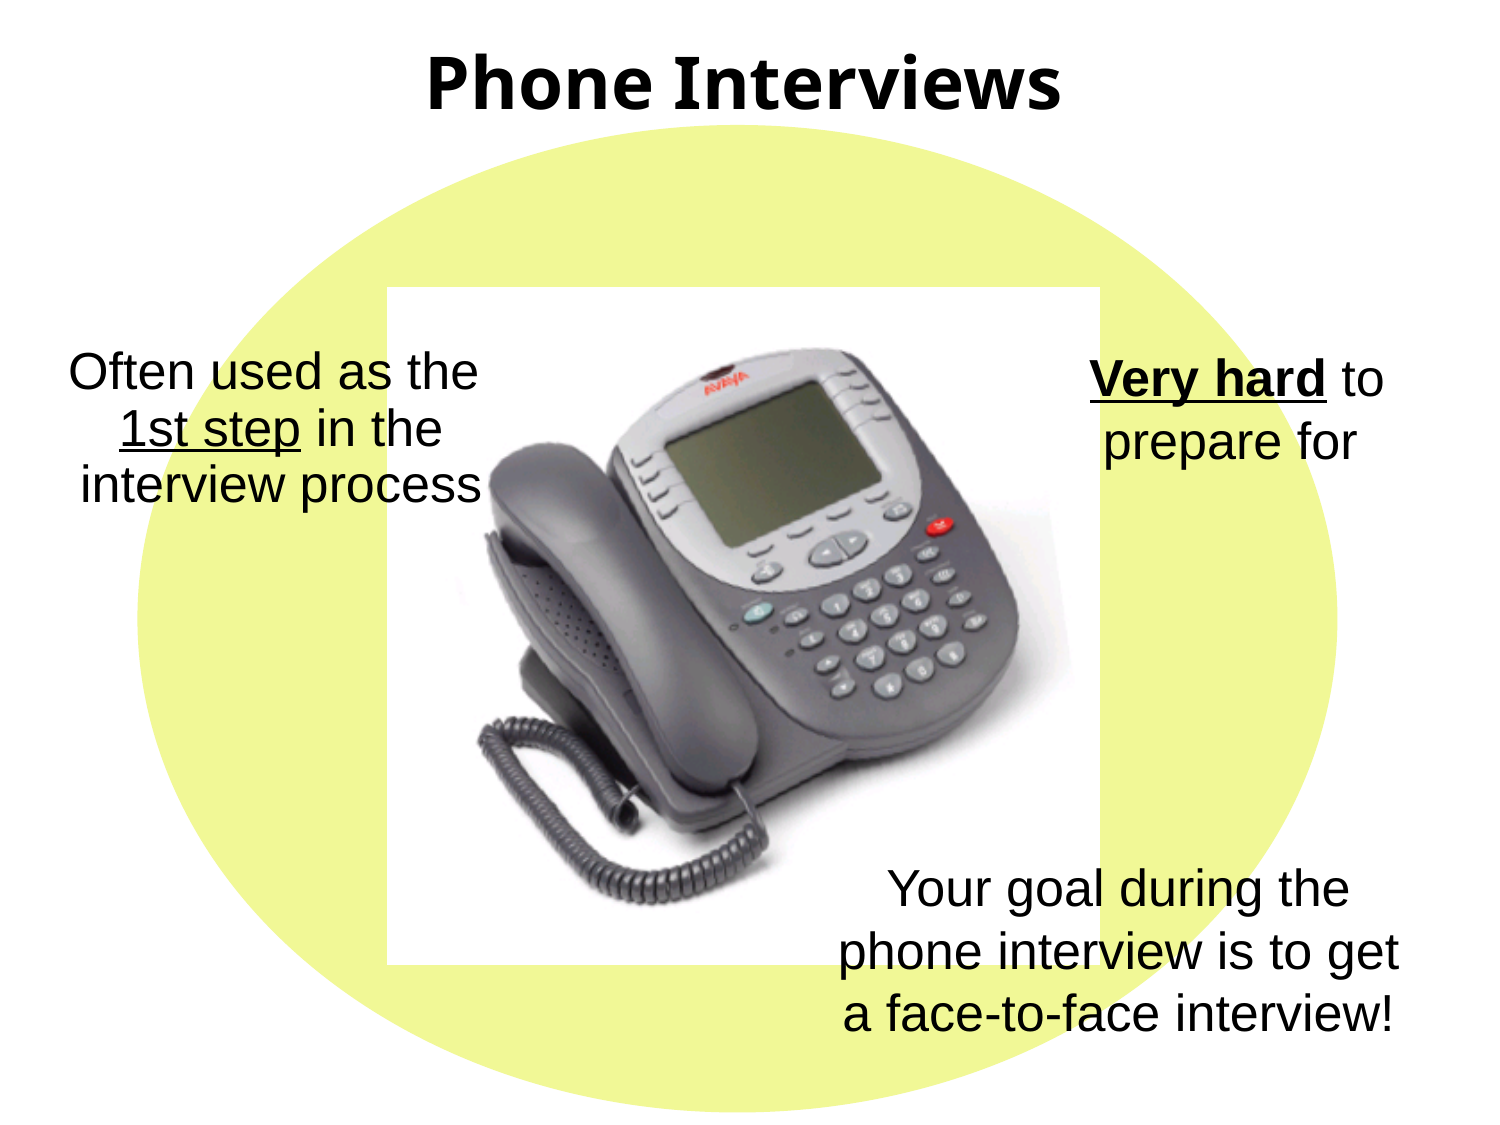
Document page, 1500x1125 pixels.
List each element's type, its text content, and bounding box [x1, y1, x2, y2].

text_box [1104, 478, 1338, 847]
text_box [137, 521, 1030, 1113]
title Phone Interviews [125, 12, 1363, 149]
text_box [244, 149, 1231, 337]
picture [387, 287, 1101, 966]
text_box Very hard to prepare for [1104, 337, 1438, 478]
text_box Your goal during the phone interview is to get a face-to-face interview! [812, 847, 1425, 1050]
text_box Often used as the 1st step in the interview process [24, 337, 382, 521]
